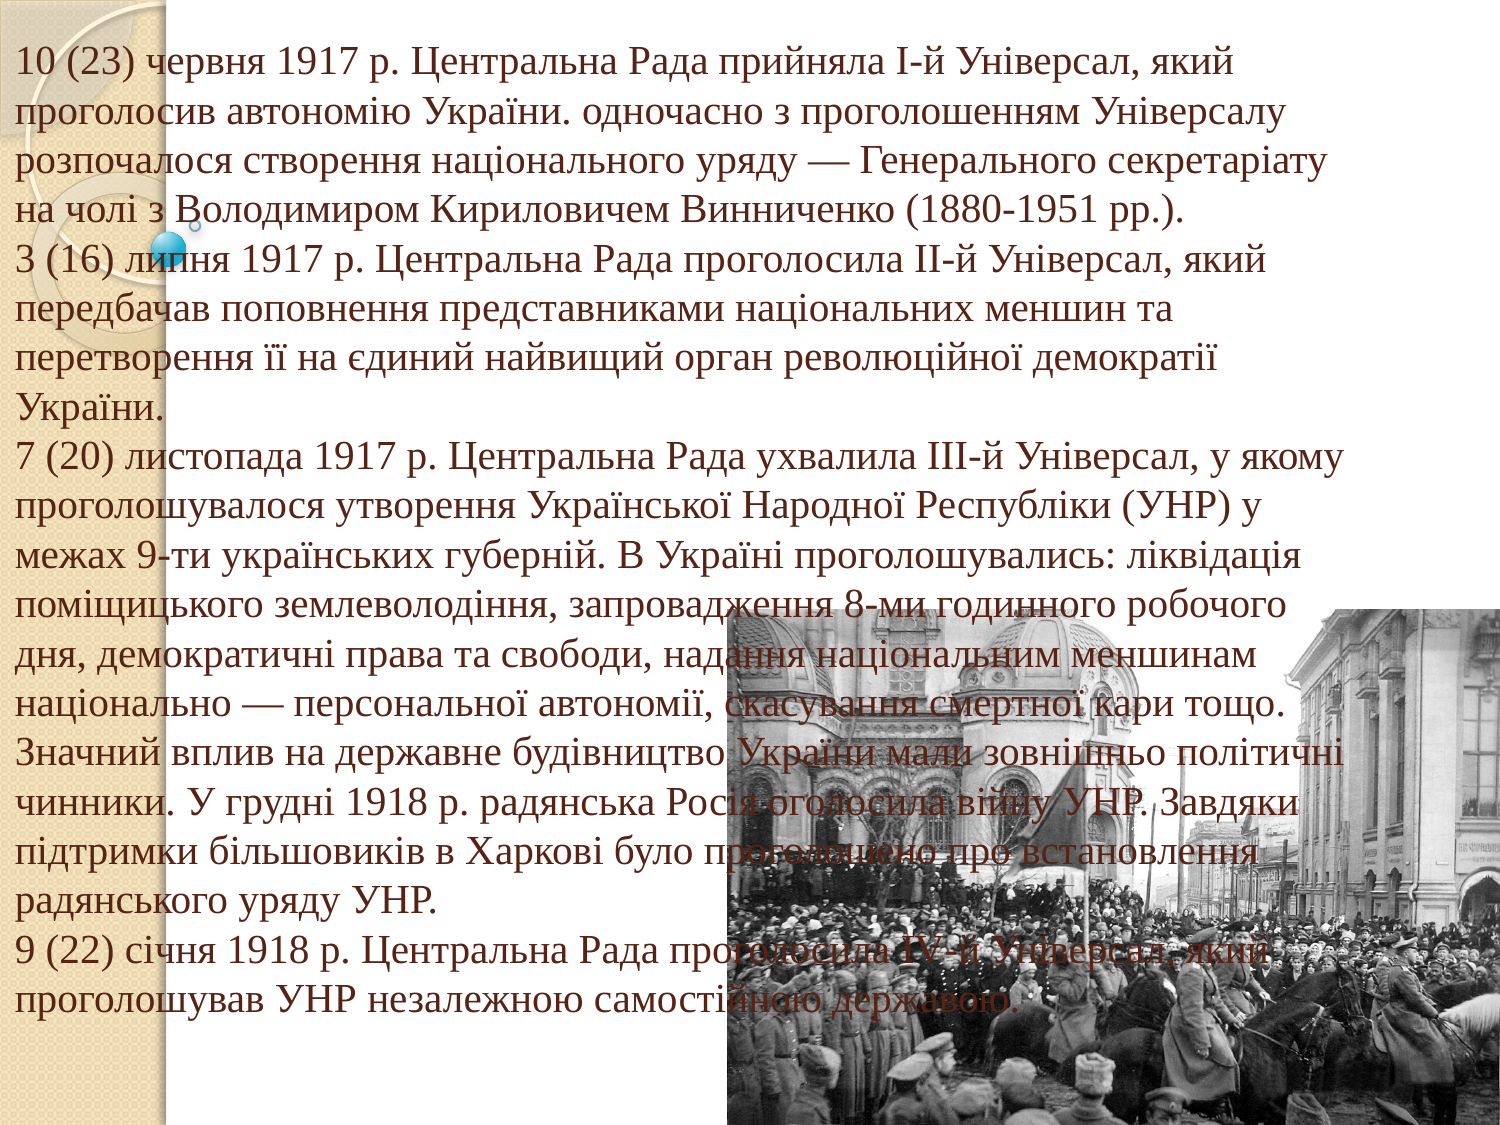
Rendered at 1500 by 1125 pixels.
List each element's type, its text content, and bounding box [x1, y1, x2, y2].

picture [727, 609, 1500, 1125]
title 10 (23) червня 1917 р. Центральна Рада прийняла І-й Універсал, який проголосив автономію України. одночасно з проголошенням Універсалу розпочалося створення національного уряду — Генерального секретаріату на чолі з Володимиром Кириловичем Винниченко (1880-1951 рр.). 3 (16) липня 1917 р. Центральна Рада проголосила ІІ-й Універсал, який передбачав поповнення представниками національних меншин та перетворення її на єдиний найвищий орган революційної демократії України. 7 (20) листопада 1917 р. Центральна Рада ухвалила ІІІ-й Універсал, у якому проголошувалося утворення Української Народної Республіки (УНР) у межах 9-ти українських губерній. В Україні проголошувались: ліквідація поміщицького землеволодіння, запровадження 8-ми годинного робочого дня, демократичні права та свободи, надання національним меншинам національно — персональної автономії, скасування смертної кари тощо. Значний вплив на державне будівництво України мали зовнішньо політичні чинники. У грудні 1918 р. радянська Росія оголосила війну УНР. Завдяки підтримки більшовиків в Харкові було проголошено про встановлення радянського уряду УНР. 9 (22) січня 1918 р. Центральна Рада проголосила IV-й Універсал, який проголошував УНР незалежною самостійною державою. [0, 0, 1376, 1125]
